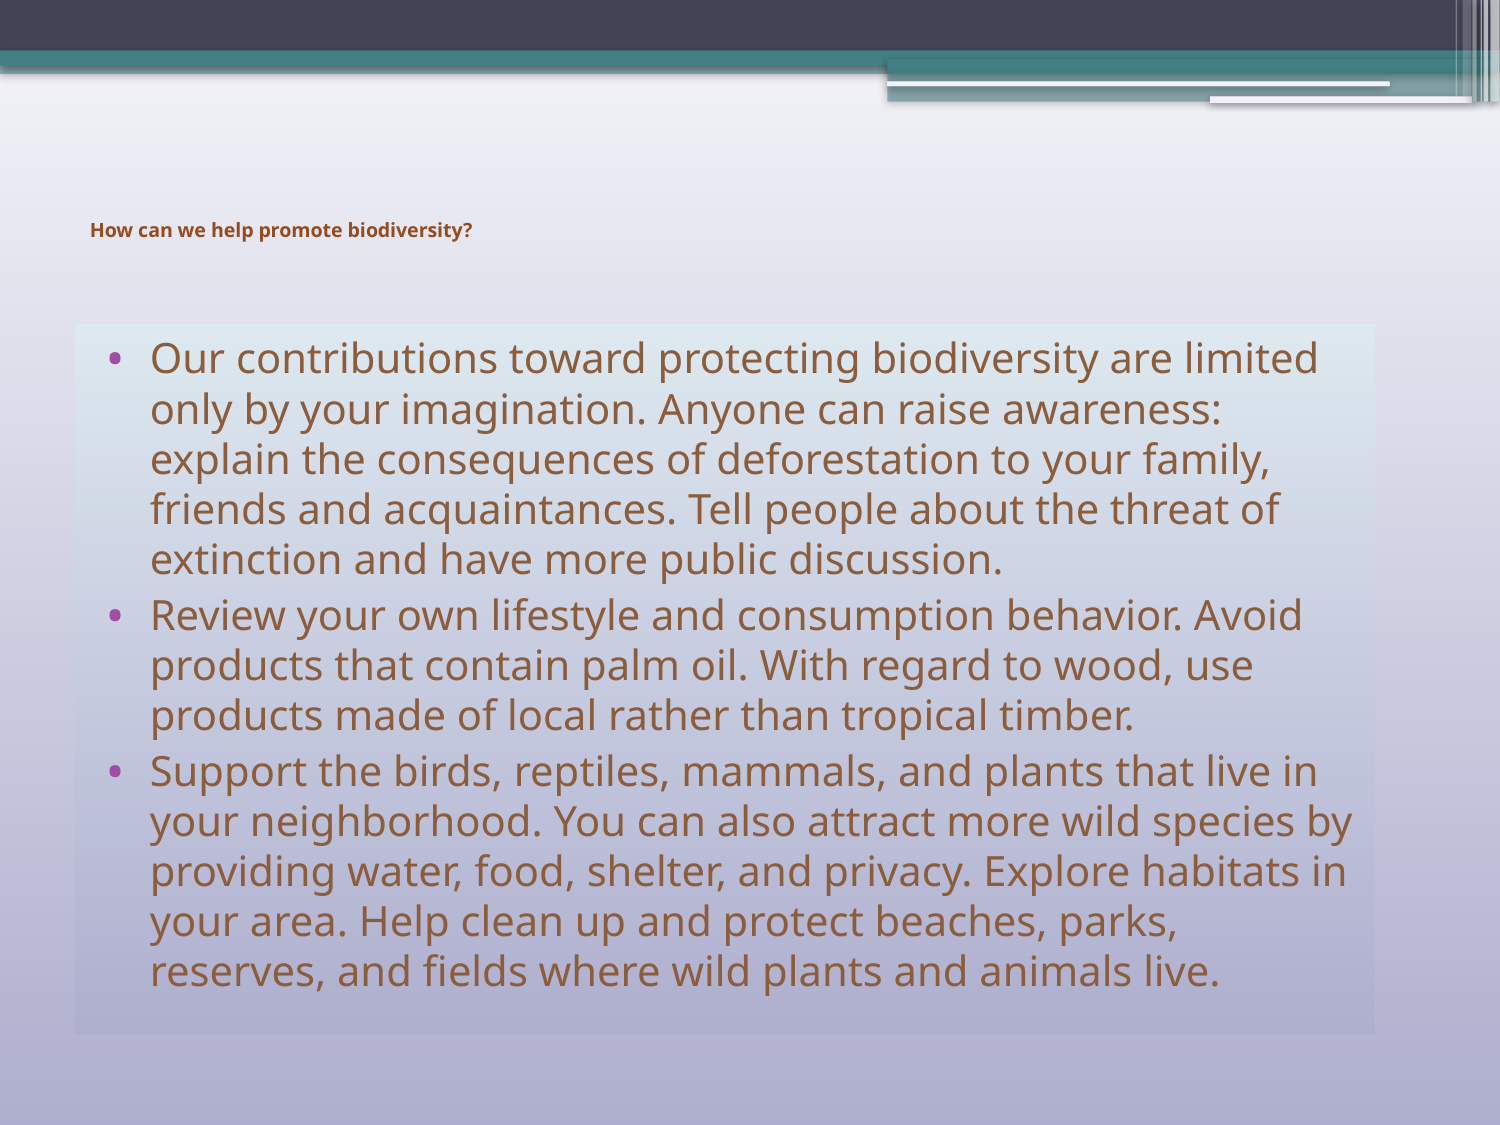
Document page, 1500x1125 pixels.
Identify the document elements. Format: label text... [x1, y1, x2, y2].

list Our contributions toward protecting biodiversity are limited only by your imagination. Anyone can raise awareness: explain the consequences of deforestation to your family, friends and acquaintances. Tell people about the threat of extinction and have more public discussion. Review your own lifestyle and consumption behavior. Avoid products that contain palm oil. With regard to wood, use products made of local rather than tropical timber. Support the birds, reptiles, mammals, and plants that live in your neighborhood. You can also attract more wild species by providing water, food, shelter, and privacy. Explore habitats in your area. Help clean up and protect beaches, parks, reserves, and fields where wild plants and animals live. [75, 324, 1375, 1035]
title How can we help promote biodiversity? [75, 187, 1450, 275]
